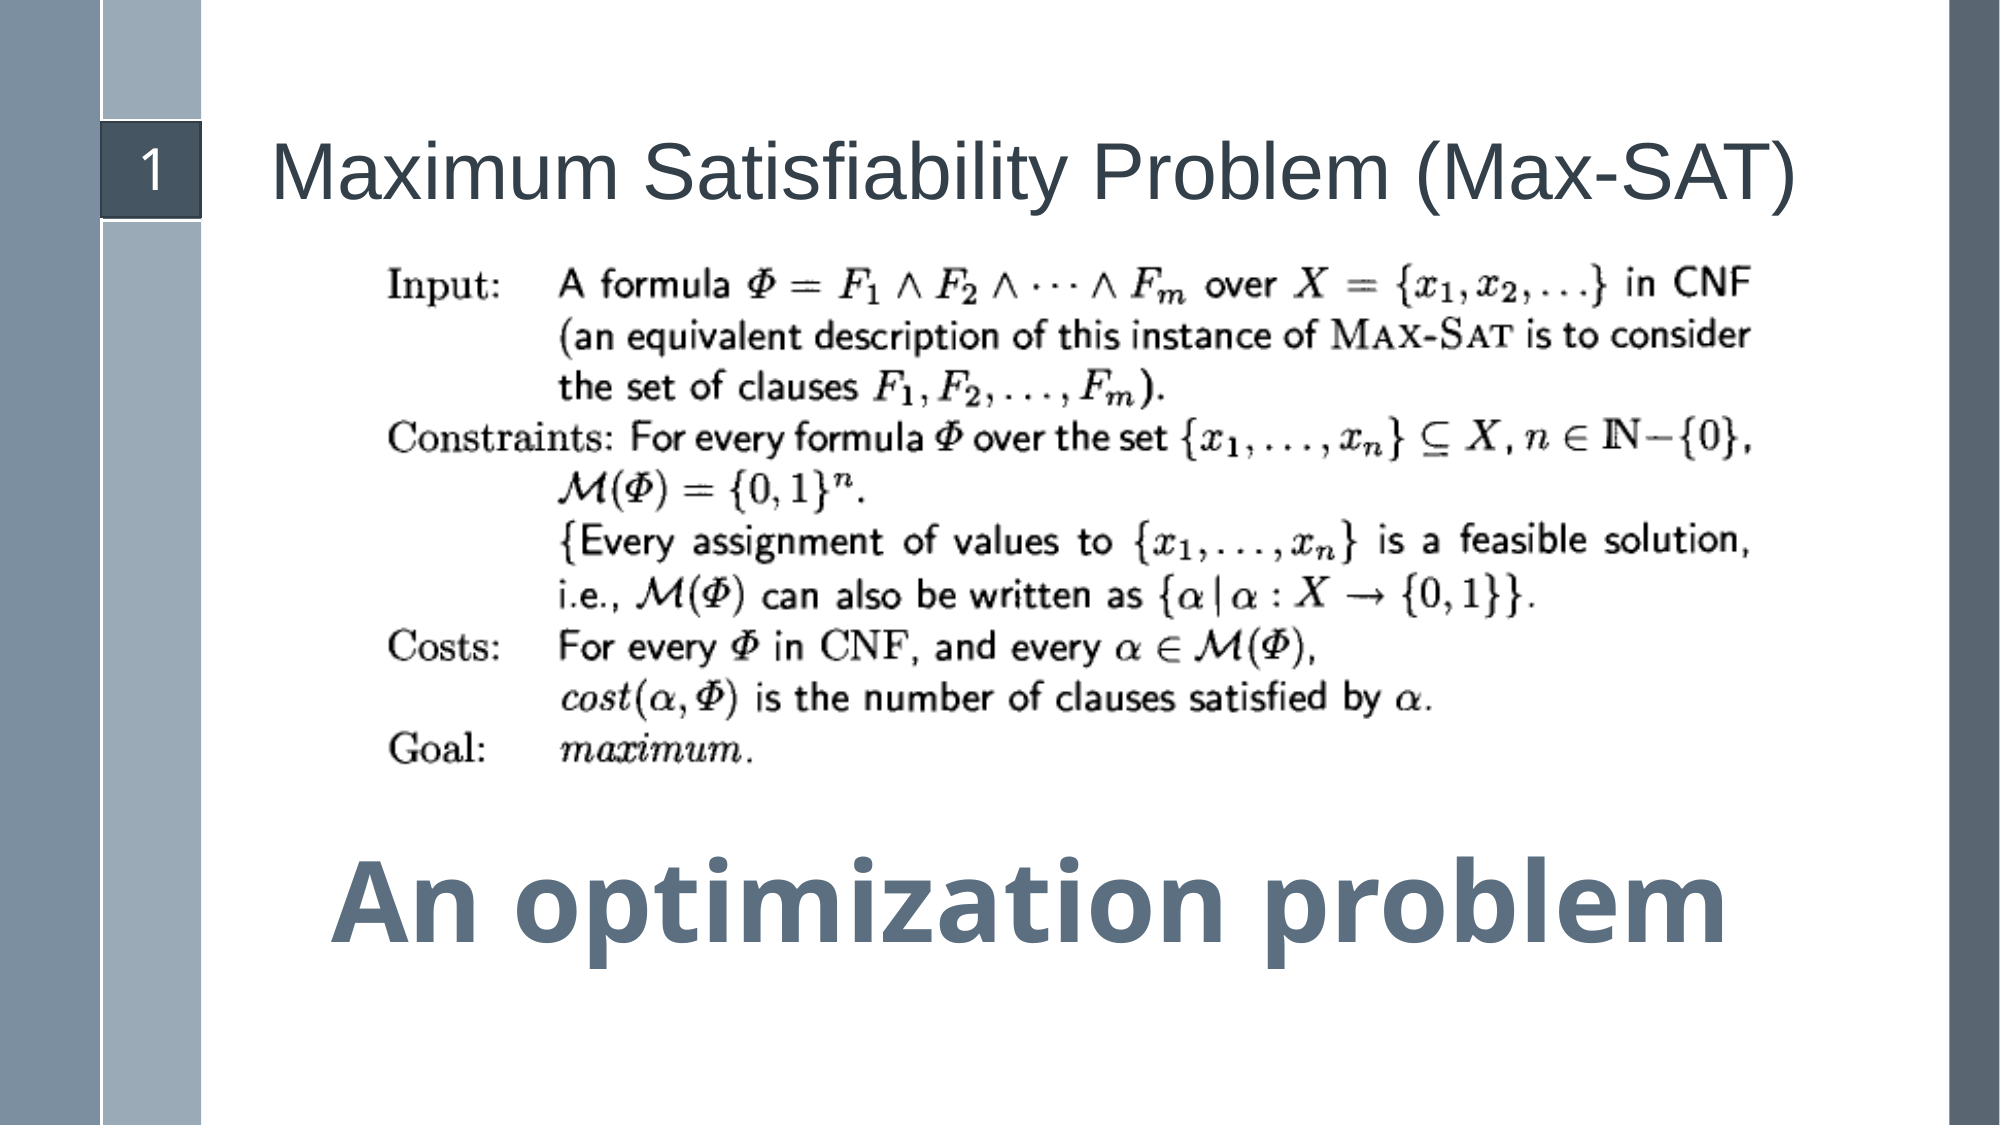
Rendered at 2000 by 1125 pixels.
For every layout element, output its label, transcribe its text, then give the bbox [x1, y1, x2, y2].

text_box [100, 121, 202, 218]
text_box An optimization problem [316, 822, 1748, 973]
picture [373, 243, 1809, 787]
text_box 1 [122, 124, 203, 210]
title Maximum Satisfiability Problem (Max-SAT) [255, 103, 1905, 225]
